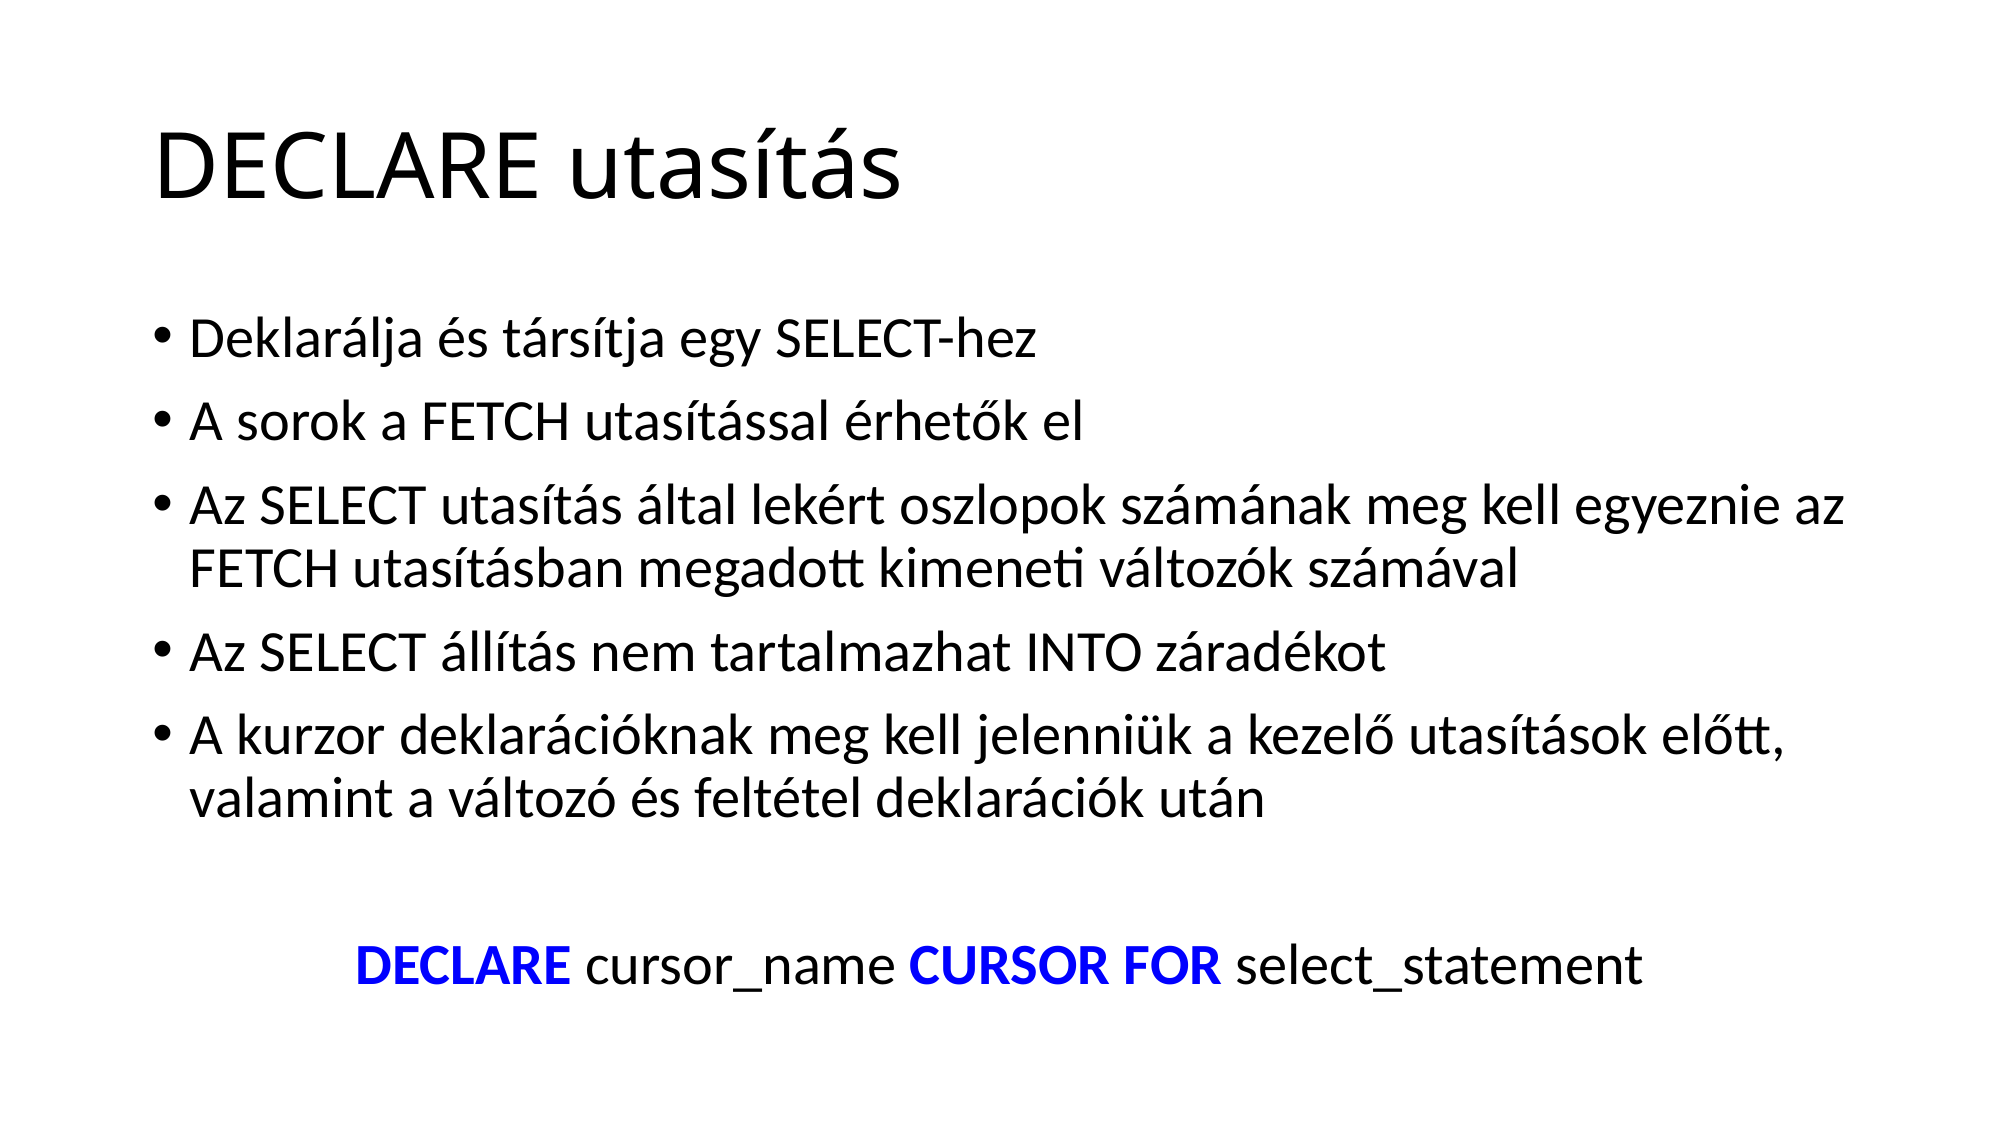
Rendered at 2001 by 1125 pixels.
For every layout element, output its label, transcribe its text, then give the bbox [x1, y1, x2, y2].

title DECLARE utasítás [137, 59, 1863, 278]
list Deklarálja és társítja egy SELECT-hez A sorok a FETCH utasítással érhetők el Az SELECT utasítás által lekért oszlopok számának meg kell egyeznie az FETCH utasításban megadott kimeneti változók számával Az SELECT állítás nem tartalmazhat INTO záradékot A kurzor deklarációknak meg kell jelenniük a kezelő utasítások előtt, valamint a változó és feltétel deklarációk után DECLARE cursor_name CURSOR FOR select_statement [137, 299, 1863, 1014]
